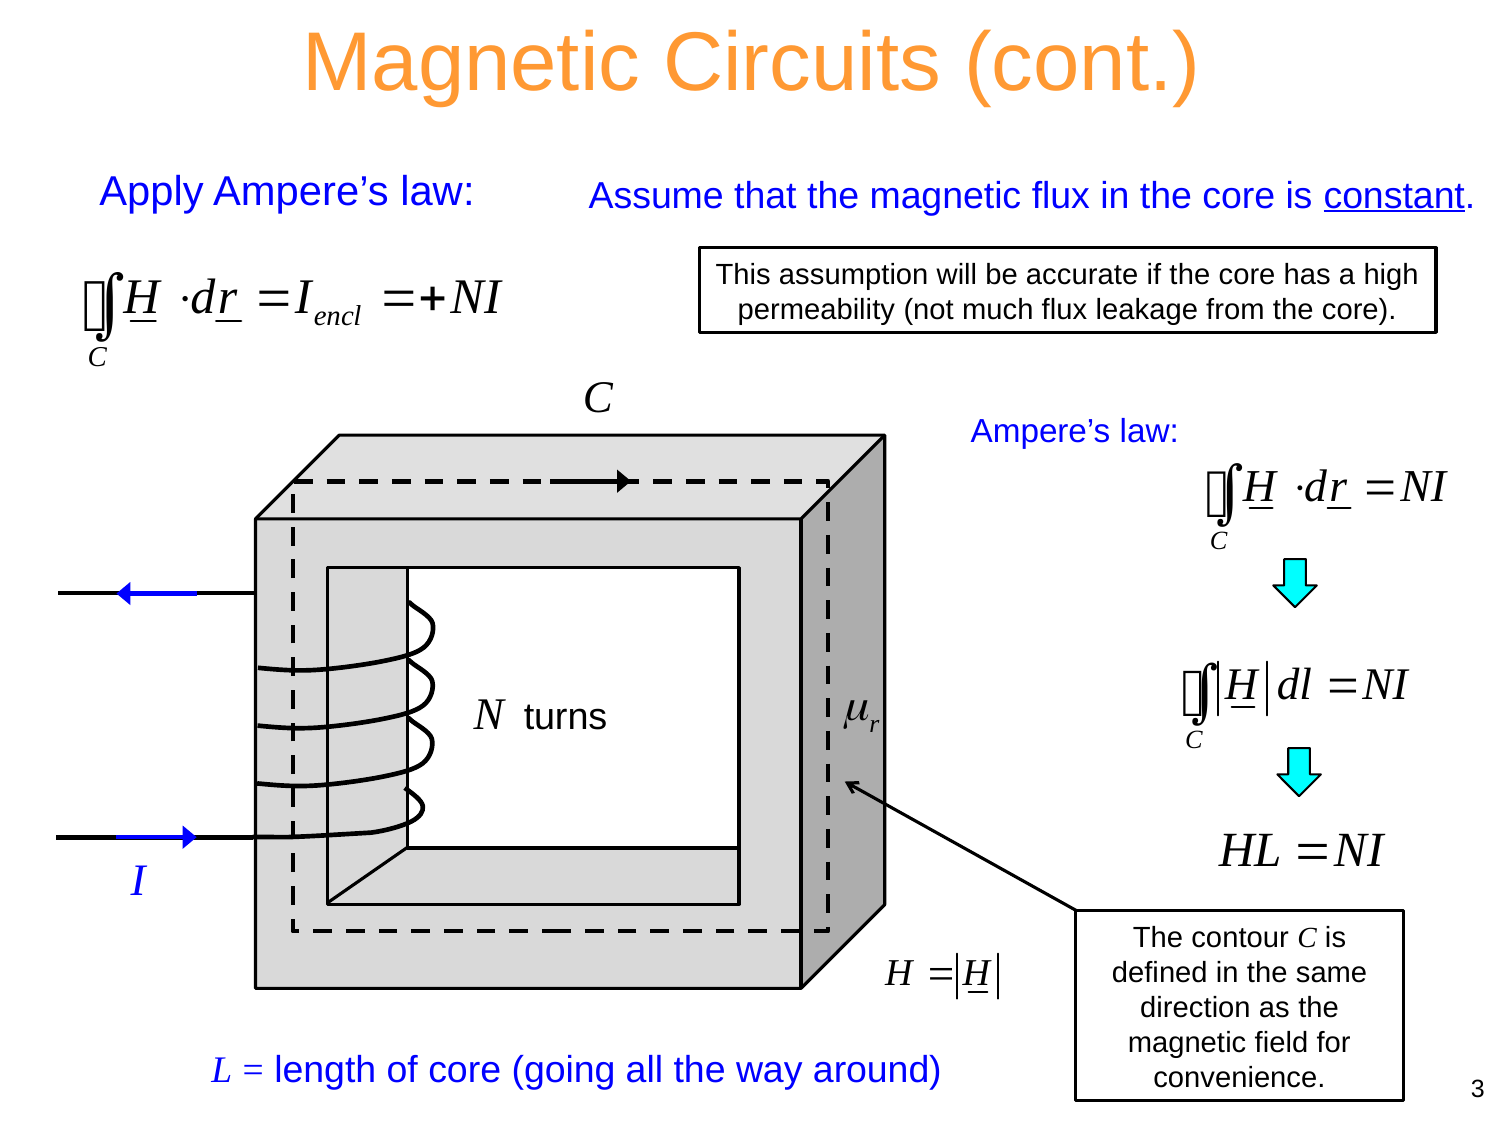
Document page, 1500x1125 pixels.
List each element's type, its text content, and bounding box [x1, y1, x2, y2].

text_box Assume that the magnetic flux in the core is constant. [573, 163, 1500, 223]
text_box L = length of core (going all the way around) [196, 1038, 957, 1098]
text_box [55, 370, 1008, 1008]
text_box This assumption will be accurate if the core has a high permeability (not much flux leakage from the core). [699, 247, 1437, 333]
text_box [1277, 769, 1321, 797]
text_box Ampere’s law: [1012, 401, 1194, 457]
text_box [1173, 646, 1423, 761]
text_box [844, 781, 1077, 911]
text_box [1197, 447, 1461, 562]
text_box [74, 254, 516, 369]
text_box The contour C is defined in the same direction as the magnetic field for convenience. [1075, 910, 1404, 1101]
text_box Apply Ampere’s law: [84, 156, 490, 222]
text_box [1209, 820, 1399, 879]
slide_number 3 [1187, 1050, 1500, 1125]
text_box [1273, 569, 1317, 608]
text_box Magnetic Circuits (cont.) [282, 0, 1222, 115]
